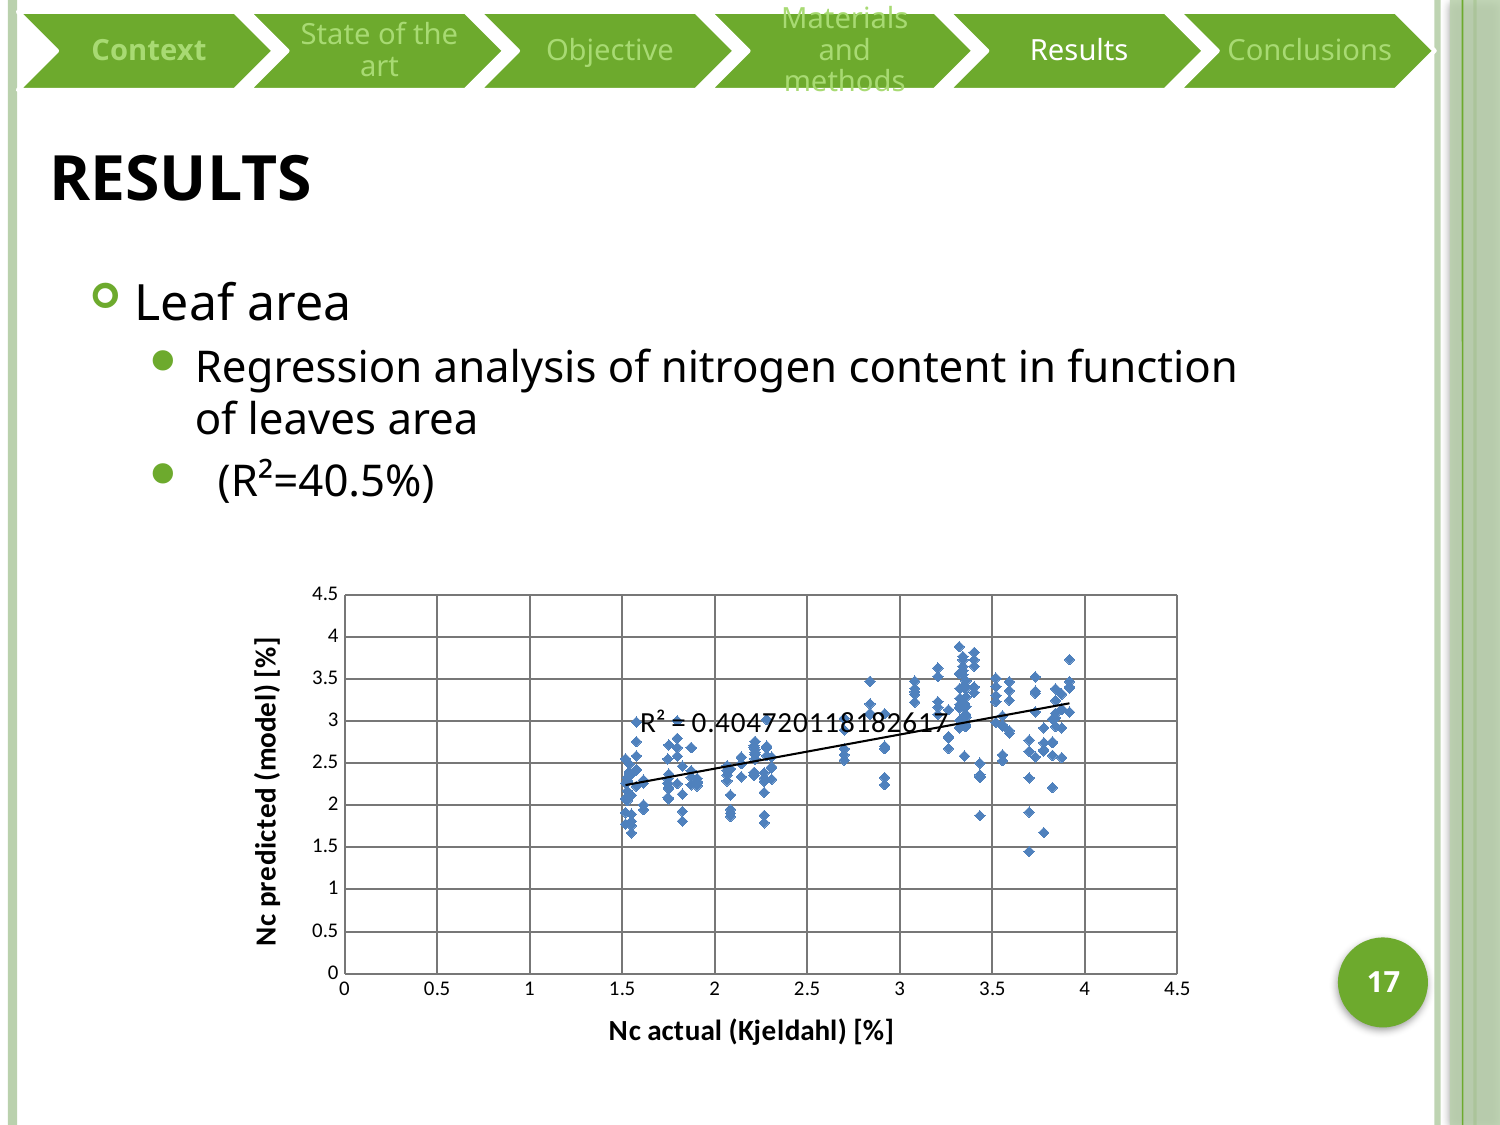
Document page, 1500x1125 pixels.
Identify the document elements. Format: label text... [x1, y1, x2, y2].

title Results [34, 112, 1317, 220]
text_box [17, 11, 1436, 91]
slide_number 17 [1333, 940, 1434, 1027]
chart [217, 573, 1212, 1083]
